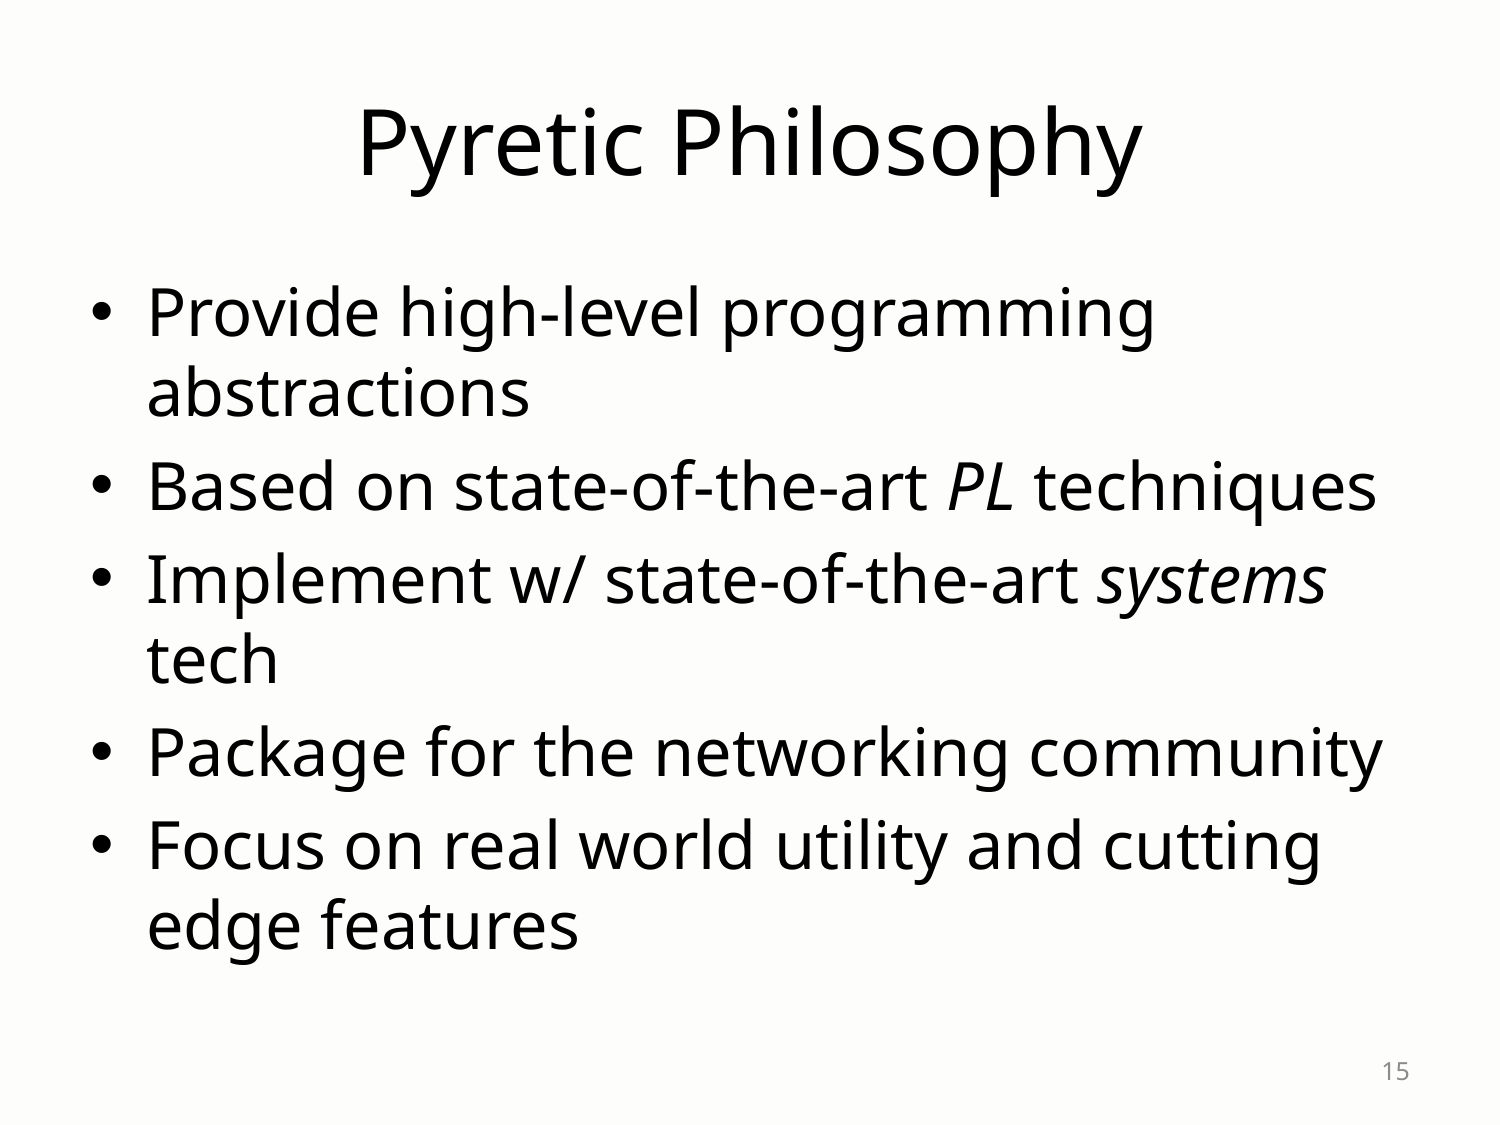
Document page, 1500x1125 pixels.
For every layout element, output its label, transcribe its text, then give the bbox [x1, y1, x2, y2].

slide_number 15 [1074, 1042, 1425, 1103]
list Provide high-level programming abstractions Based on state-of-the-art PL techniques Implement w/ state-of-the-art systems tech Package for the networking community Focus on real world utility and cutting edge features [75, 262, 1425, 1005]
title Pyretic Philosophy [75, 45, 1425, 233]
